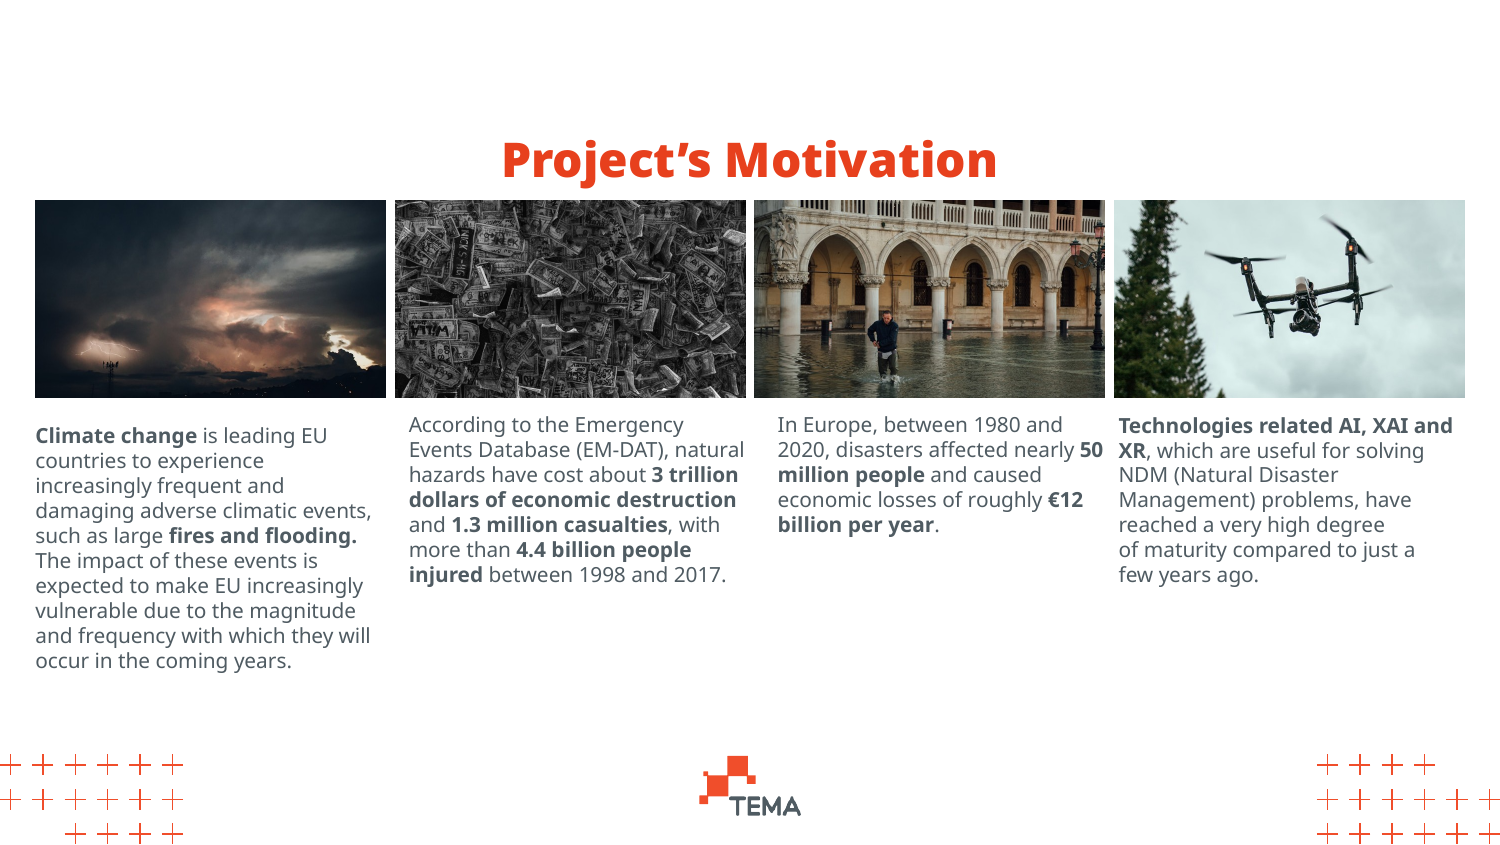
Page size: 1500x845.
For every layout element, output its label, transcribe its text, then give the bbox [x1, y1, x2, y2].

text_box Climate change is leading EU countries to experience increasingly frequent and damaging adverse climatic events, such as large fires and flooding. The impact of these events is expected to make EU increasingly vulnerable due to the magnitude and frequency with which they will occur in the coming years. [33, 420, 382, 673]
text_box In Europe, between 1980 and 2020, disasters affected nearly 50 million people and caused economic losses of roughly €12 billion per year. [775, 410, 1115, 537]
picture [1113, 200, 1465, 398]
picture [728, 796, 801, 816]
title Project’s Motivation [498, 127, 1001, 202]
picture [35, 200, 386, 398]
picture [754, 200, 1106, 398]
text_box According to the Emergency Events Database (EM-DAT), natural hazards have cost about 3 trillion dollars of economic destruction and 1.3 million casualties, with more than 4.4 billion people injured between 1998 and 2017. [406, 410, 746, 587]
picture [394, 200, 746, 398]
text_box Technologies related AI, XAI and XR, which are useful for solving NDM (Natural Disaster Management) problems, have reached a very high degree of maturity compared to just a few years ago. [1116, 410, 1465, 588]
